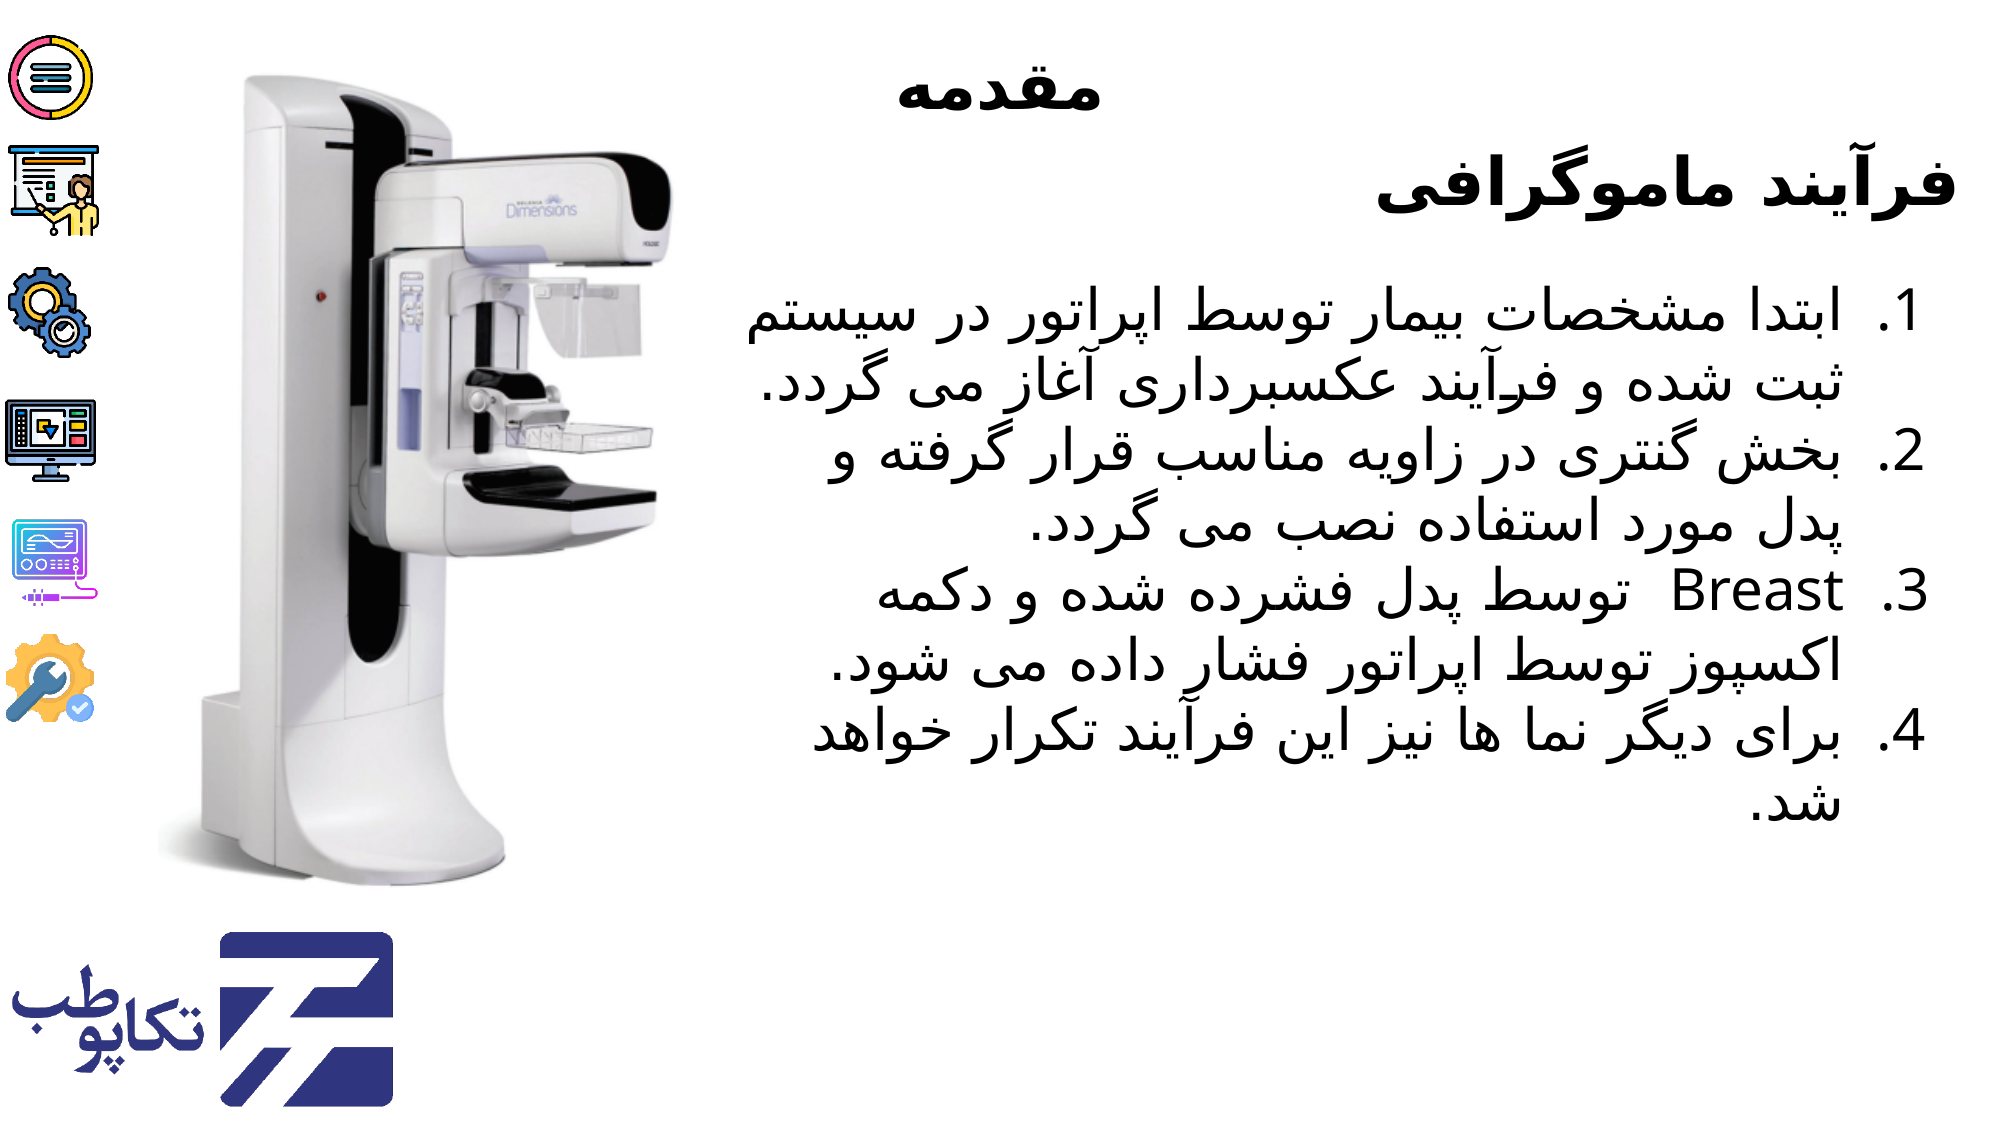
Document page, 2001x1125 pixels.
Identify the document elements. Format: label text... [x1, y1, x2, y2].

picture [5, 395, 96, 486]
picture [3, 267, 94, 358]
picture [0, 918, 403, 1120]
picture [8, 35, 93, 120]
text_box مقدمه [792, 35, 1208, 131]
picture [9, 517, 100, 608]
text_box فرآیند ماموگرافی [1334, 131, 1977, 227]
picture [8, 145, 99, 236]
text_box ابتدا مشخصات بیمار توسط اپراتور در سیستم ثبت شده و فرآیند عکسبرداری آغاز می گردد. بخش گنتری در زاویه مناسب قرار گرفته و پدل مورد استفاده نصب می گردد. Breast توسط پدل فشرده شده و دکمه اکسپوز توسط اپراتور فشار داده می شود. برای دیگر نما ها نیز این فرآیند تکرار خواهد شد. [714, 264, 1944, 840]
picture [4, 632, 95, 723]
picture [158, 54, 714, 917]
